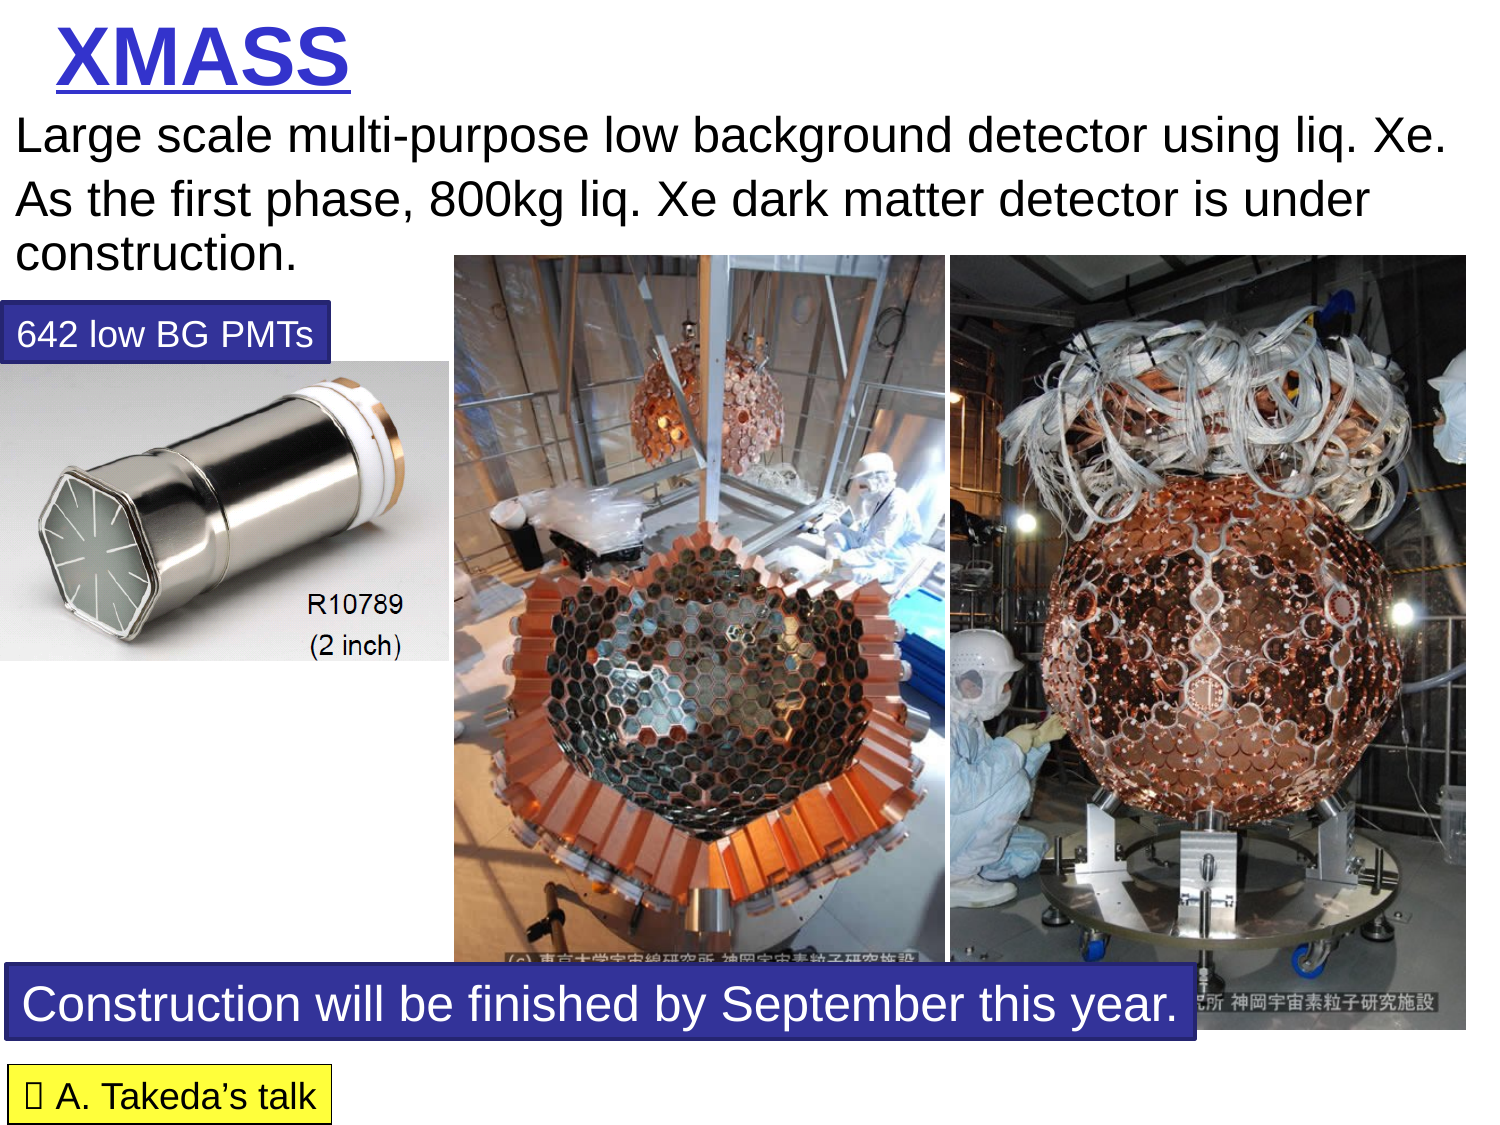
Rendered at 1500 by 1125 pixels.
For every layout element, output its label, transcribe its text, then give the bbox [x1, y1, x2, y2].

text_box  A. Takeda’s talk [7, 1064, 332, 1124]
text_box 642 low BG PMTs [0, 300, 331, 360]
title XMASS [0, 0, 408, 101]
picture [0, 361, 450, 662]
picture [950, 255, 1467, 1030]
picture [454, 255, 945, 988]
list Large scale multi-purpose low background detector using liq. Xe. As the first phase, 800kg liq. Xe dark matter detector is under construction. [0, 101, 1471, 292]
text_box Construction will be finished by September this year. [4, 962, 1197, 1041]
